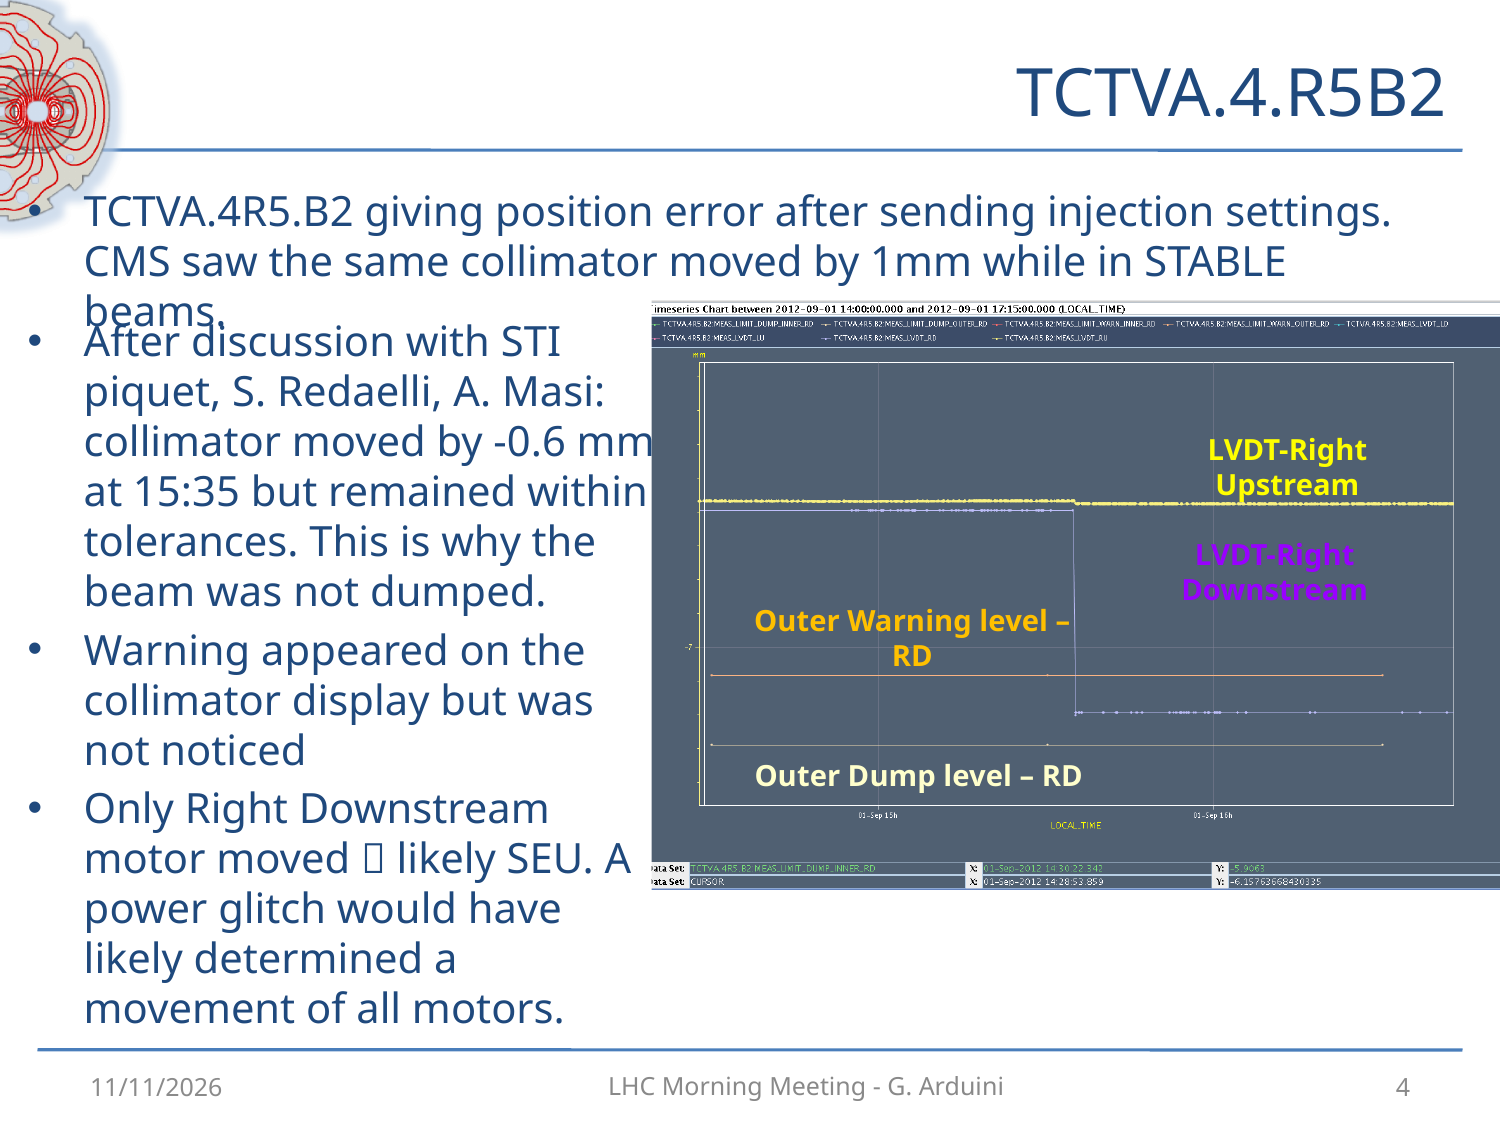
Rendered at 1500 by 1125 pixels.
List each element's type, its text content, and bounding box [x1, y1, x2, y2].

list After discussion with STI piquet, S. Redaelli, A. Masi: collimator moved by -0.6 mm at 15:35 but remained within tolerances. This is why the beam was not dumped. Warning appeared on the collimator display but was not noticed Only Right Downstream motor moved  likely SEU. A power glitch would have likely determined a movement of all motors. [12, 307, 676, 1051]
footer LHC Morning Meeting - G. Arduini [275, 1074, 1074, 1100]
slide_number 4 [1074, 1074, 1425, 1103]
list TCTVA.4R5.B2 giving position error after sending injection settings. CMS saw the same collimator moved by 1mm while in STABLE beams. [12, 177, 1426, 301]
picture [0, 2, 109, 220]
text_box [651, 299, 1500, 890]
title TCTVA.4.R5B2 [262, 24, 1463, 156]
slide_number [75, 1074, 425, 1103]
